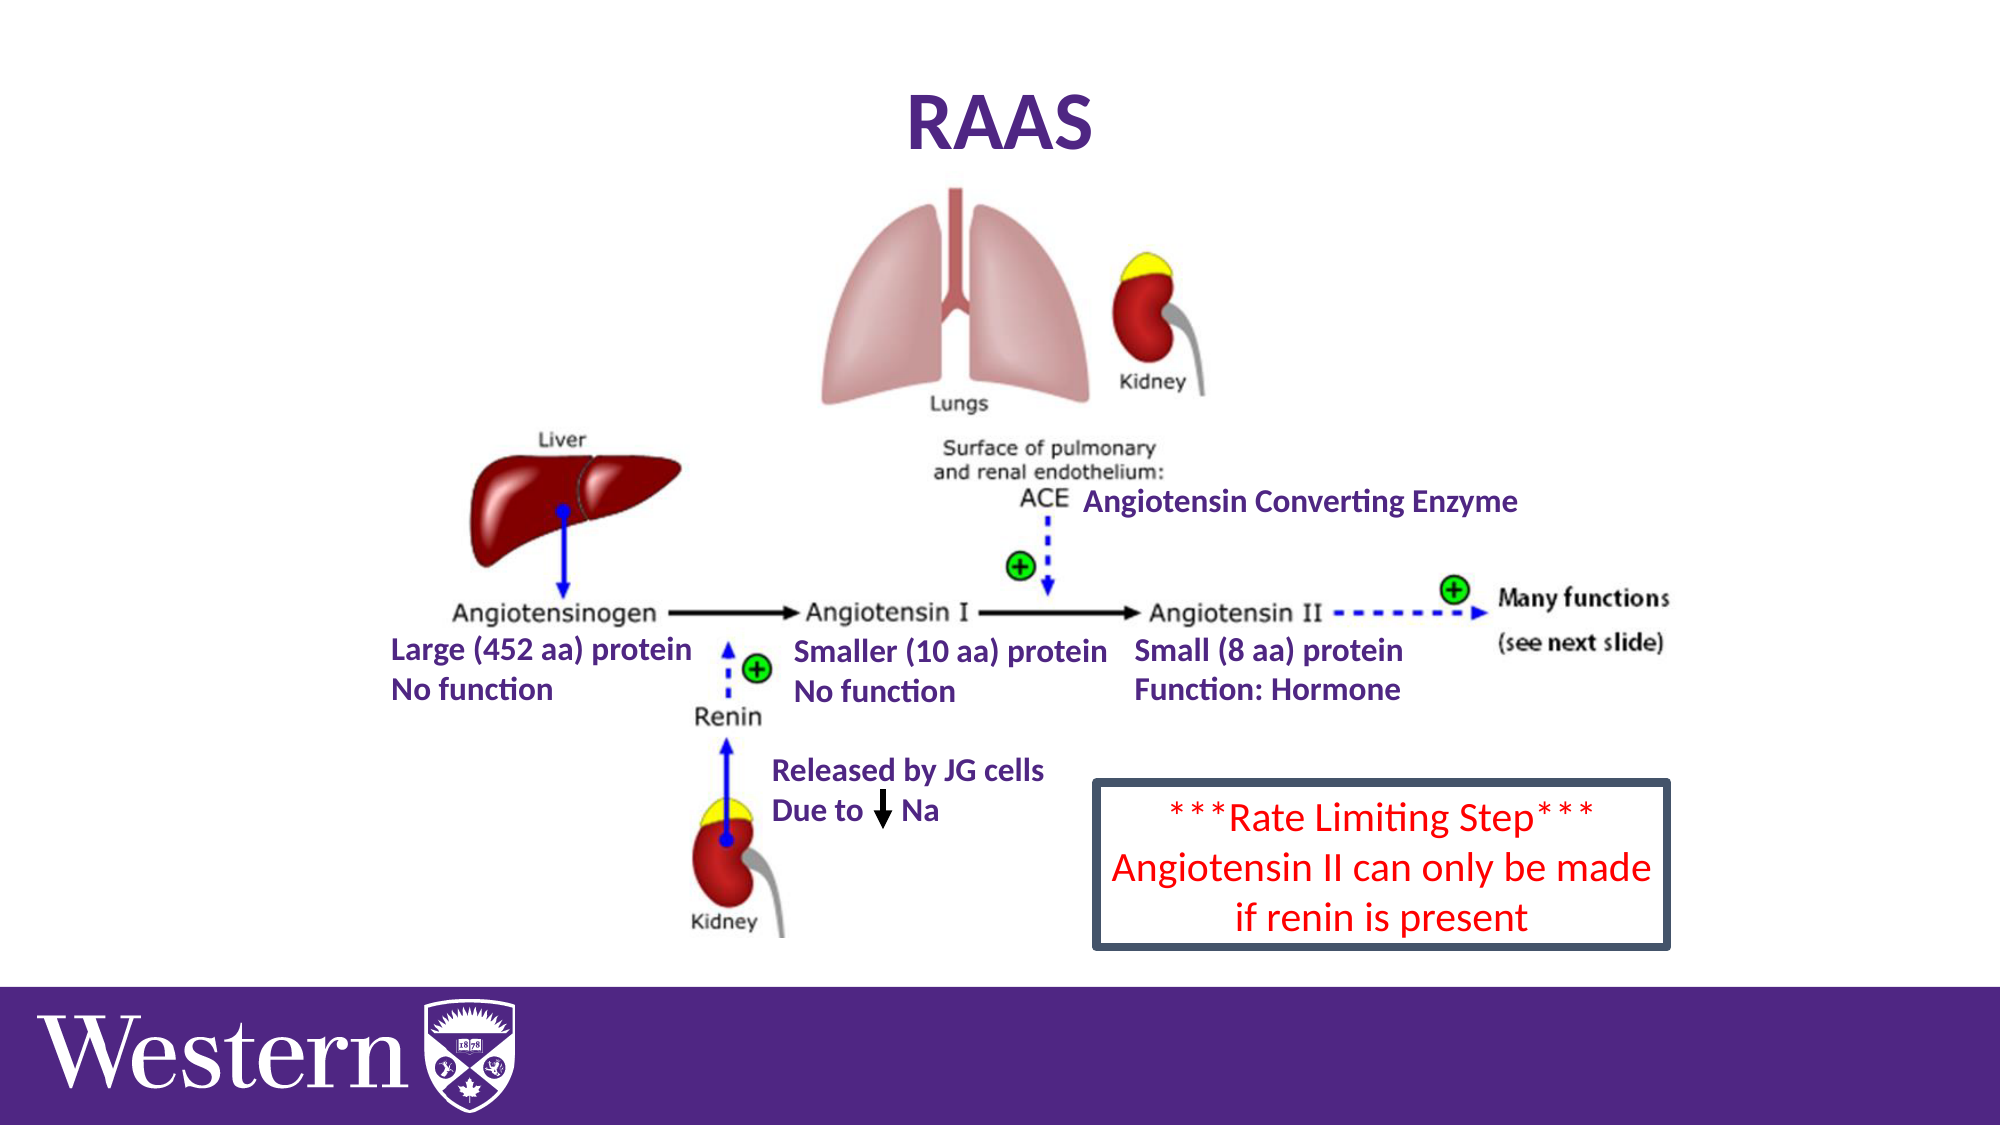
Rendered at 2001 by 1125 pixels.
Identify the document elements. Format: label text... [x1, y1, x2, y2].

title RAAS [137, 32, 1863, 213]
text_box Large (452 aa) protein No function [376, 619, 434, 715]
picture [37, 999, 515, 1113]
picture [434, 171, 1683, 938]
text_box ***Rate Limiting Step*** Angiotensin II can only be made if renin is present [1096, 938, 1668, 948]
text_box [0, 986, 2000, 1125]
